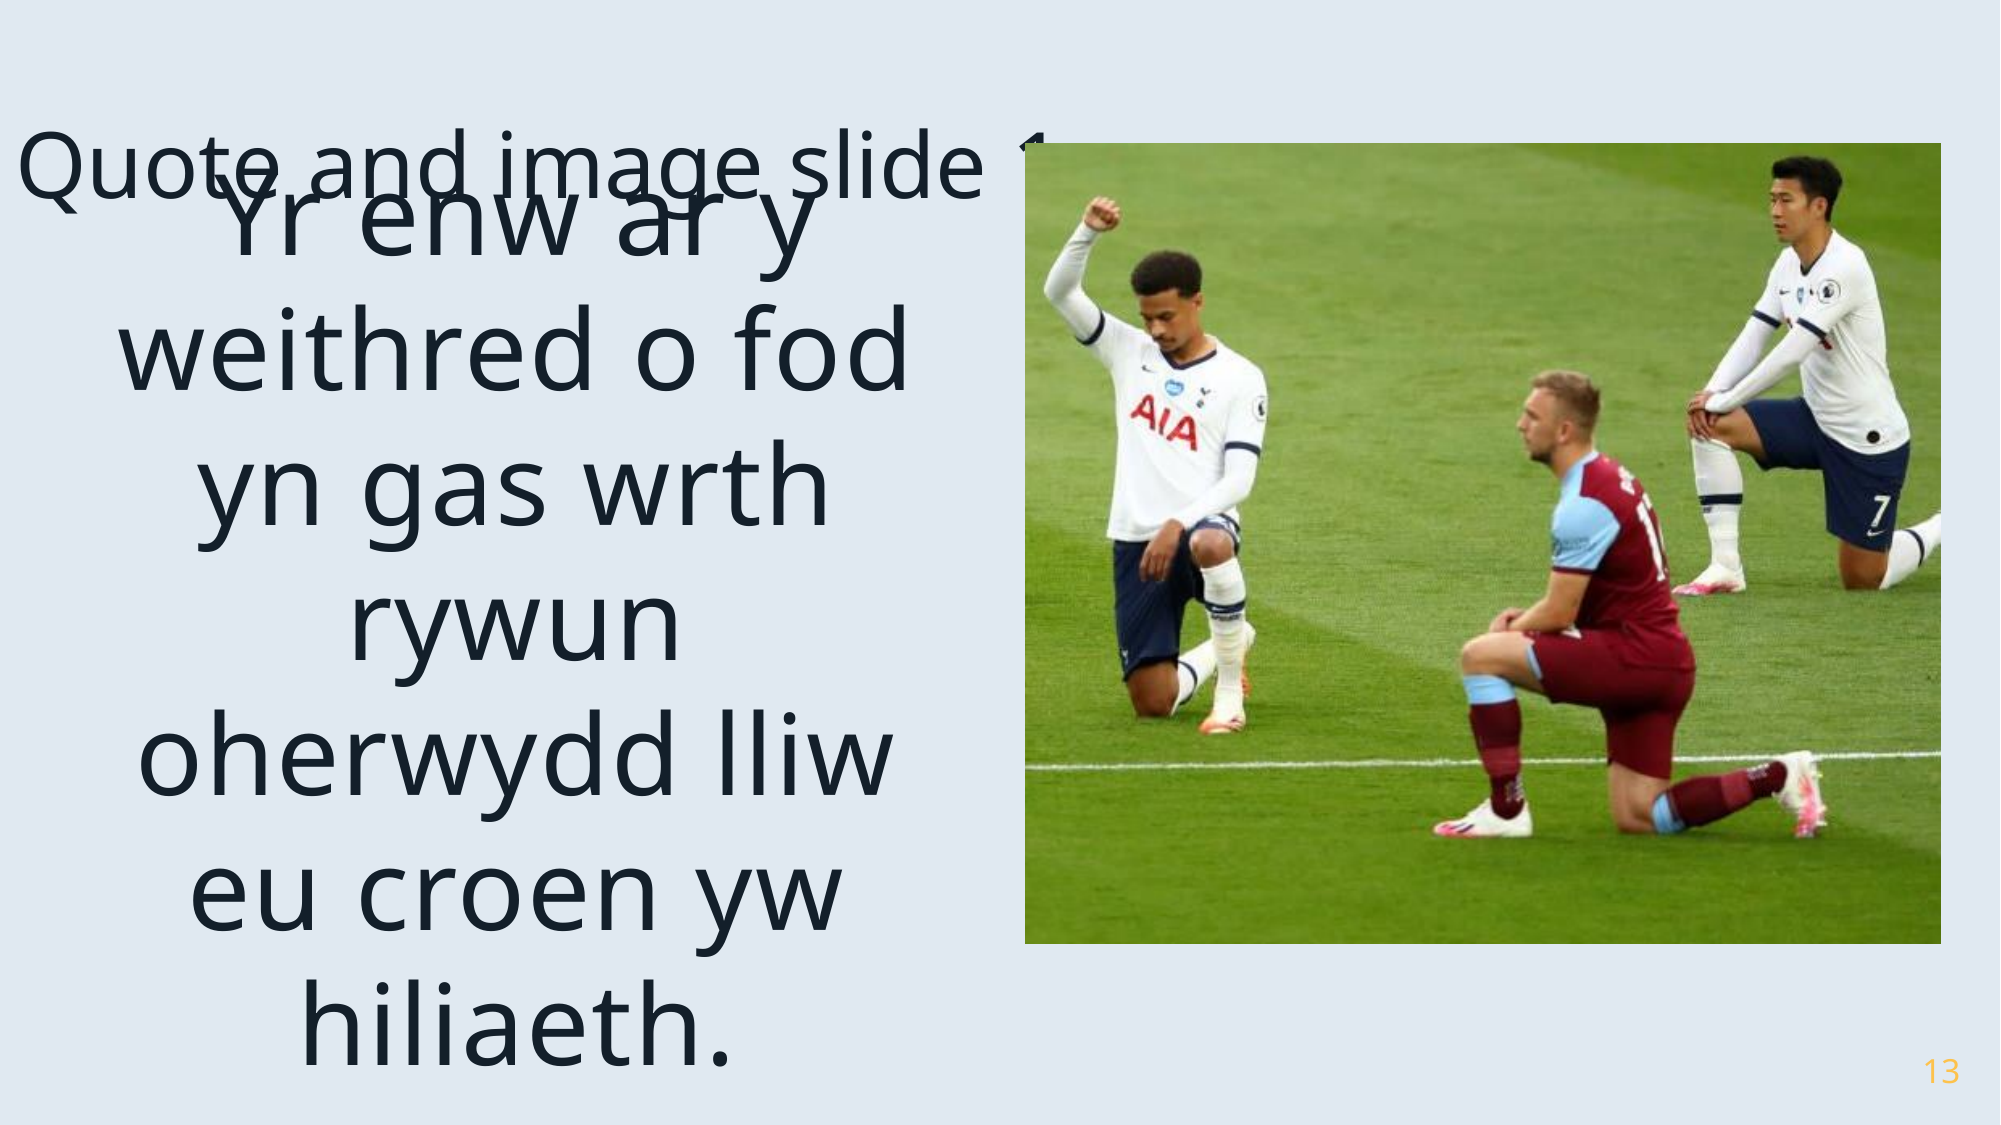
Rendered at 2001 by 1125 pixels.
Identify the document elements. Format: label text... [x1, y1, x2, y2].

picture [1025, 143, 1941, 944]
list Yr enw ar y weithred o fod yn gas wrth rywun oherwydd lliw eu croen yw hiliaeth. [59, 278, 975, 1096]
title Quote and image slide 1 [0, 59, 1725, 278]
